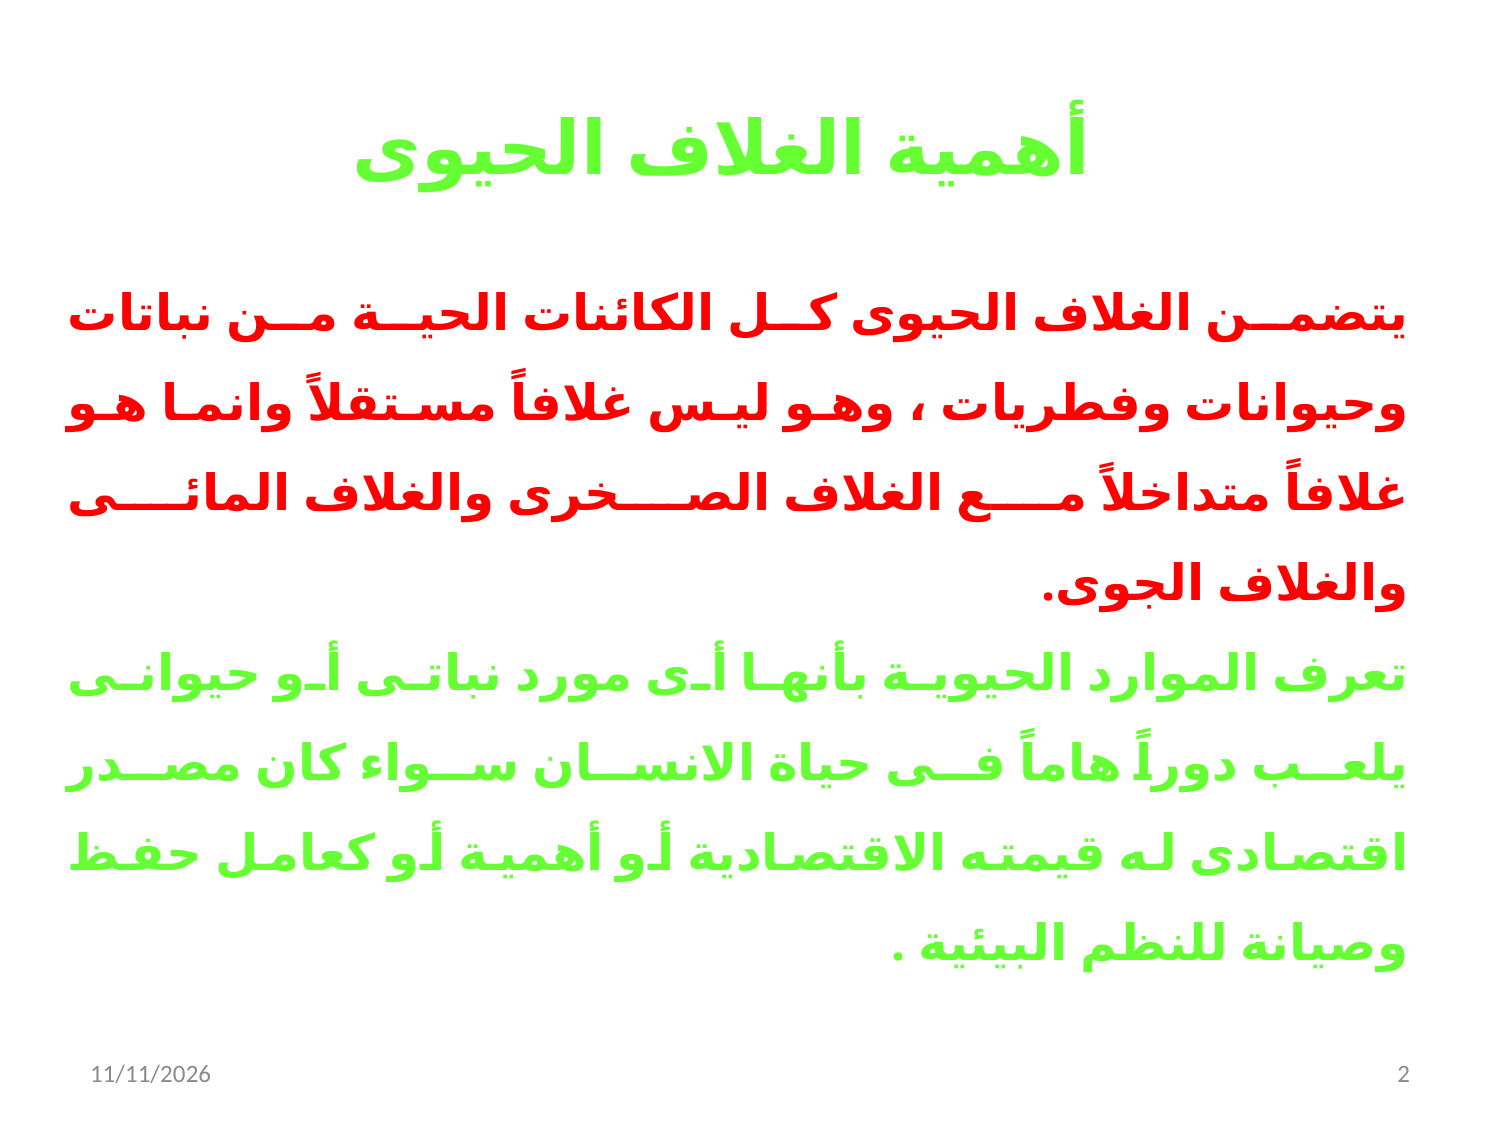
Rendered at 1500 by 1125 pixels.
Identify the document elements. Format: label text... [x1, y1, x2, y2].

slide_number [75, 1042, 425, 1103]
slide_number 2 [1074, 1042, 1425, 1103]
text_box يتضمن الغلاف الحيوى كل الكائنات الحية من نباتات وحيوانات وفطريات ، وهو ليس غلافاً مستقلاً وانما هو غلافاً متداخلاً مع الغلاف الصخرى والغلاف المائى والغلاف الجوى. تعرف الموارد الحيوية بأنها أى مورد نباتى أو حيوانى يلعب دوراً هاماً فى حياة الانسان سواء كان مصدر اقتصادى له قيمته الاقتصادية أو أهمية أو كعامل حفظ وصيانة للنظم البيئية . [53, 243, 1424, 979]
text_box أهمية الغلاف الحيوى [337, 47, 1105, 198]
